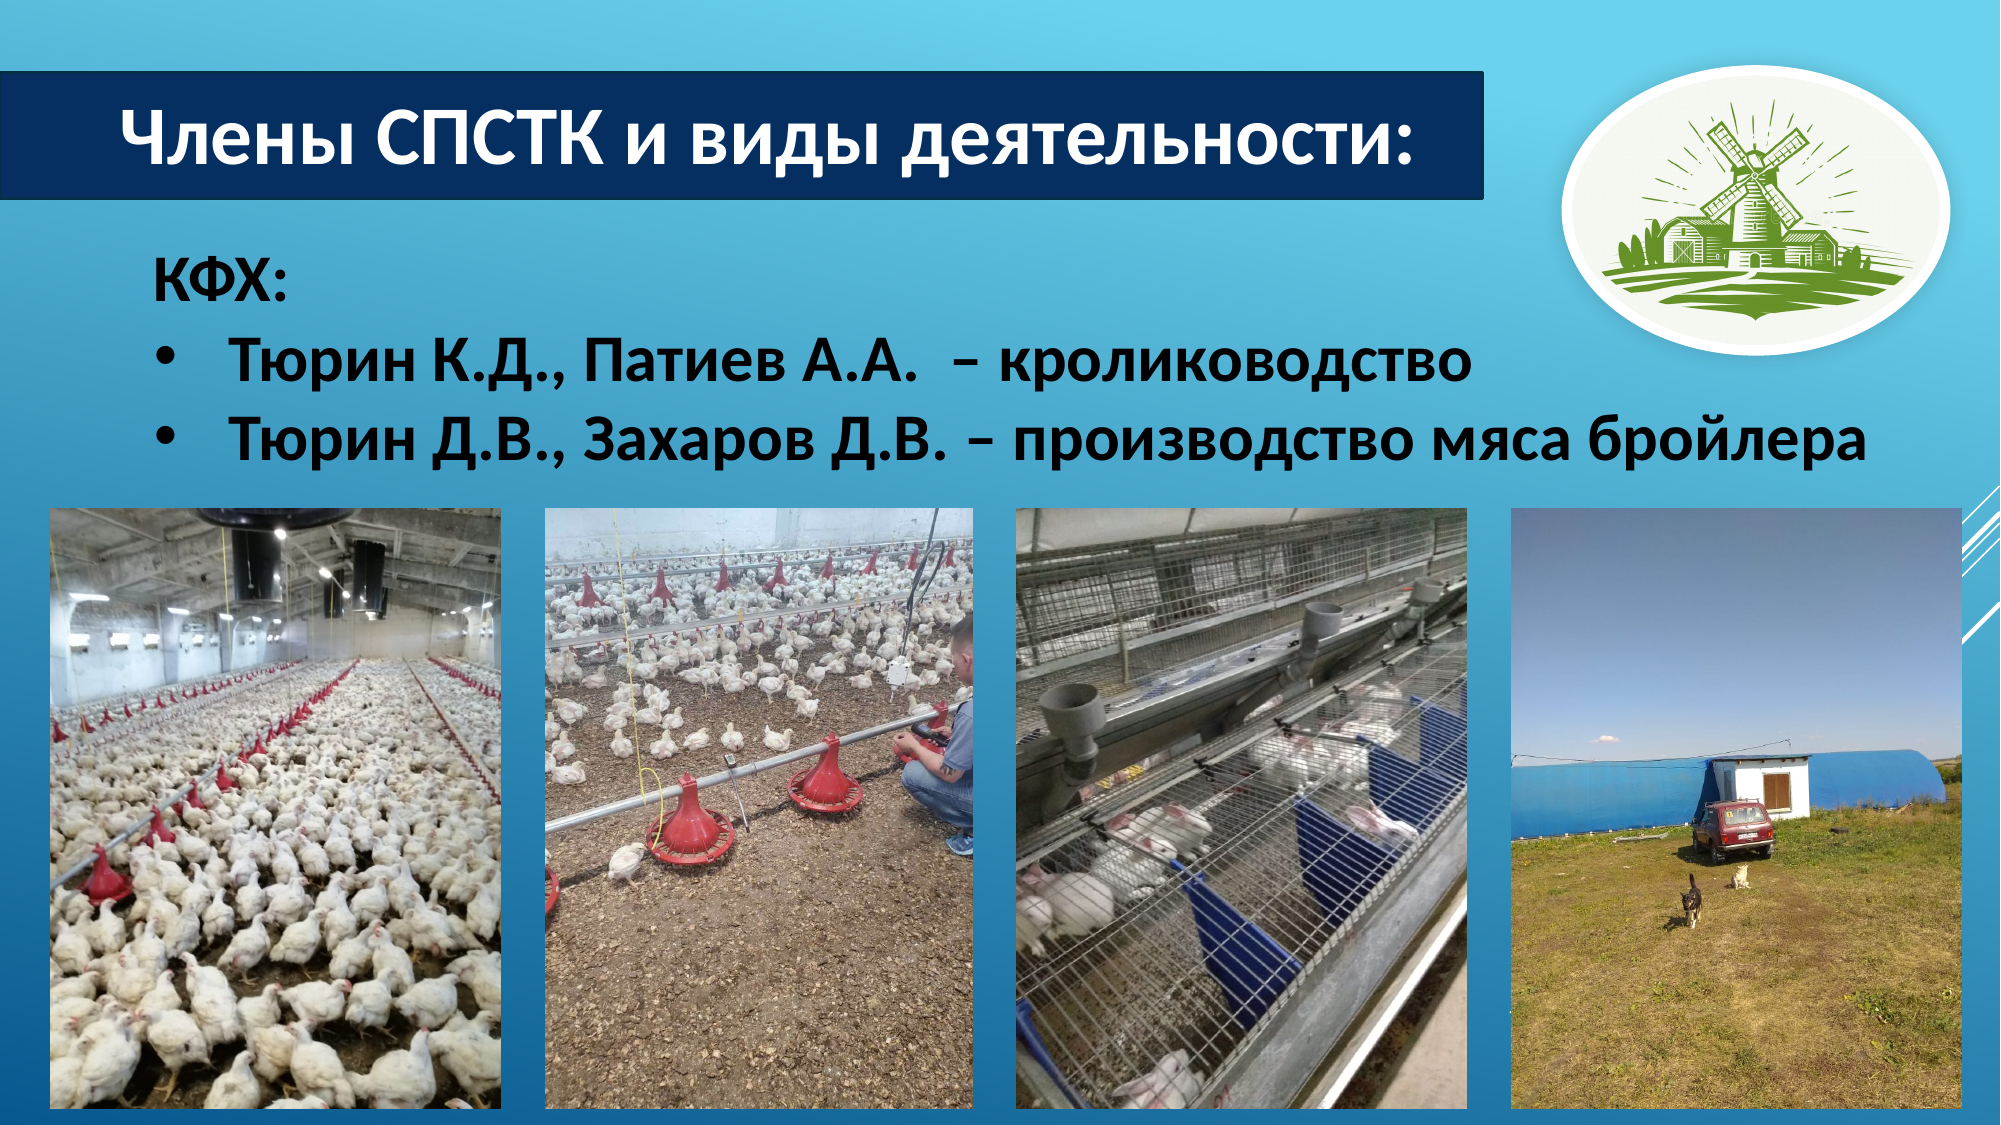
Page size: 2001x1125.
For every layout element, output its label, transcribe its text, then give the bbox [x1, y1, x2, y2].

picture [1511, 508, 1962, 1109]
text_box [0, 71, 1484, 200]
picture [50, 508, 501, 1109]
picture [544, 508, 973, 1109]
text_box КФХ: Тюрин К.Д., Патиев А.А. – кролиководство Тюрин Д.В., Захаров Д.В. – производство мяса бройлера [139, 226, 1979, 482]
picture [1566, 70, 1946, 351]
text_box Члены СПСТК и виды деятельности: [104, 74, 1566, 189]
picture [1016, 508, 1468, 1109]
